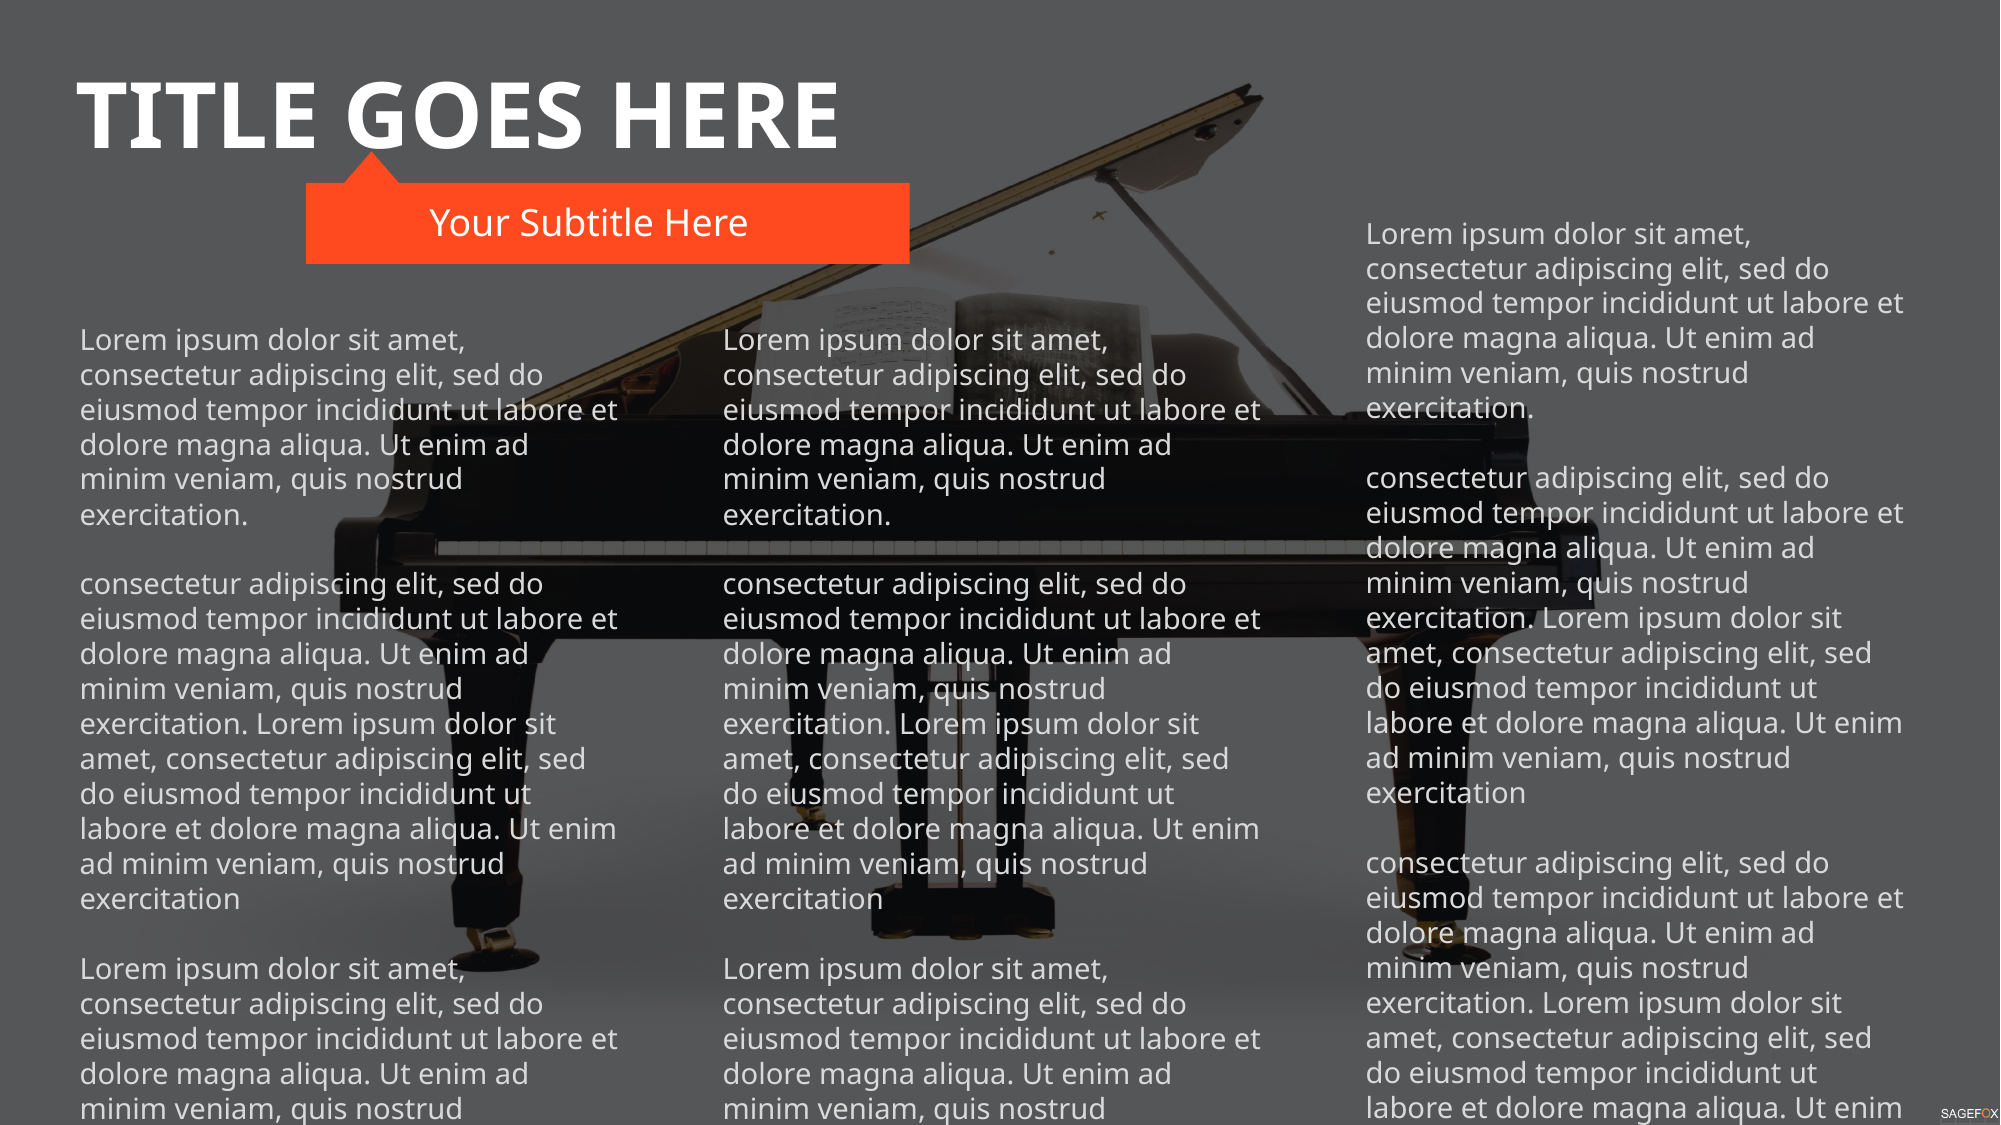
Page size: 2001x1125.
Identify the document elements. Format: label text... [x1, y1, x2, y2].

text_box Lorem ipsum dolor sit amet, consectetur adipiscing elit, sed do eiusmod tempor incididunt ut labore et dolore magna aliqua. Ut enim ad minim veniam, quis nostrud exercitation. consectetur adipiscing elit, sed do eiusmod tempor incididunt ut labore et dolore magna aliqua. Ut enim ad minim veniam, quis nostrud exercitation. Lorem ipsum dolor sit amet, consectetur adipiscing elit, sed do eiusmod tempor incididunt ut labore et dolore magna aliqua. Ut enim ad minim veniam, quis nostrud exercitation Lorem ipsum dolor sit amet, consectetur adipiscing elit, sed do eiusmod tempor incididunt ut labore et dolore magna aliqua. Ut enim ad minim veniam, quis nostrud exercitation [707, 313, 1278, 1125]
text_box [306, 151, 910, 264]
text_box TITLE GOES HERE [60, 49, 965, 175]
picture [1940, 0, 2001, 1125]
text_box Lorem ipsum dolor sit amet, consectetur adipiscing elit, sed do eiusmod tempor incididunt ut labore et dolore magna aliqua. Ut enim ad minim veniam, quis nostrud exercitation. consectetur adipiscing elit, sed do eiusmod tempor incididunt ut labore et dolore magna aliqua. Ut enim ad minim veniam, quis nostrud exercitation. Lorem ipsum dolor sit amet, consectetur adipiscing elit, sed do eiusmod tempor incididunt ut labore et dolore magna aliqua. Ut enim ad minim veniam, quis nostrud exercitation consectetur adipiscing elit, sed do eiusmod tempor incididunt ut labore et dolore magna aliqua. Ut enim ad minim veniam, quis nostrud exercitation. Lorem ipsum dolor sit amet, consectetur adipiscing elit, sed do eiusmod tempor incididunt ut labore et dolore magna aliqua. Ut enim ad minim veniam, quis nostrud exercitation [1350, 207, 1921, 1125]
text_box Lorem ipsum dolor sit amet, consectetur adipiscing elit, sed do eiusmod tempor incididunt ut labore et dolore magna aliqua. Ut enim ad minim veniam, quis nostrud exercitation. consectetur adipiscing elit, sed do eiusmod tempor incididunt ut labore et dolore magna aliqua. Ut enim ad minim veniam, quis nostrud exercitation. Lorem ipsum dolor sit amet, consectetur adipiscing elit, sed do eiusmod tempor incididunt ut labore et dolore magna aliqua. Ut enim ad minim veniam, quis nostrud exercitation Lorem ipsum dolor sit amet, consectetur adipiscing elit, sed do eiusmod tempor incididunt ut labore et dolore magna aliqua. Ut enim ad minim veniam, quis nostrud exercitation. [64, 313, 635, 1125]
